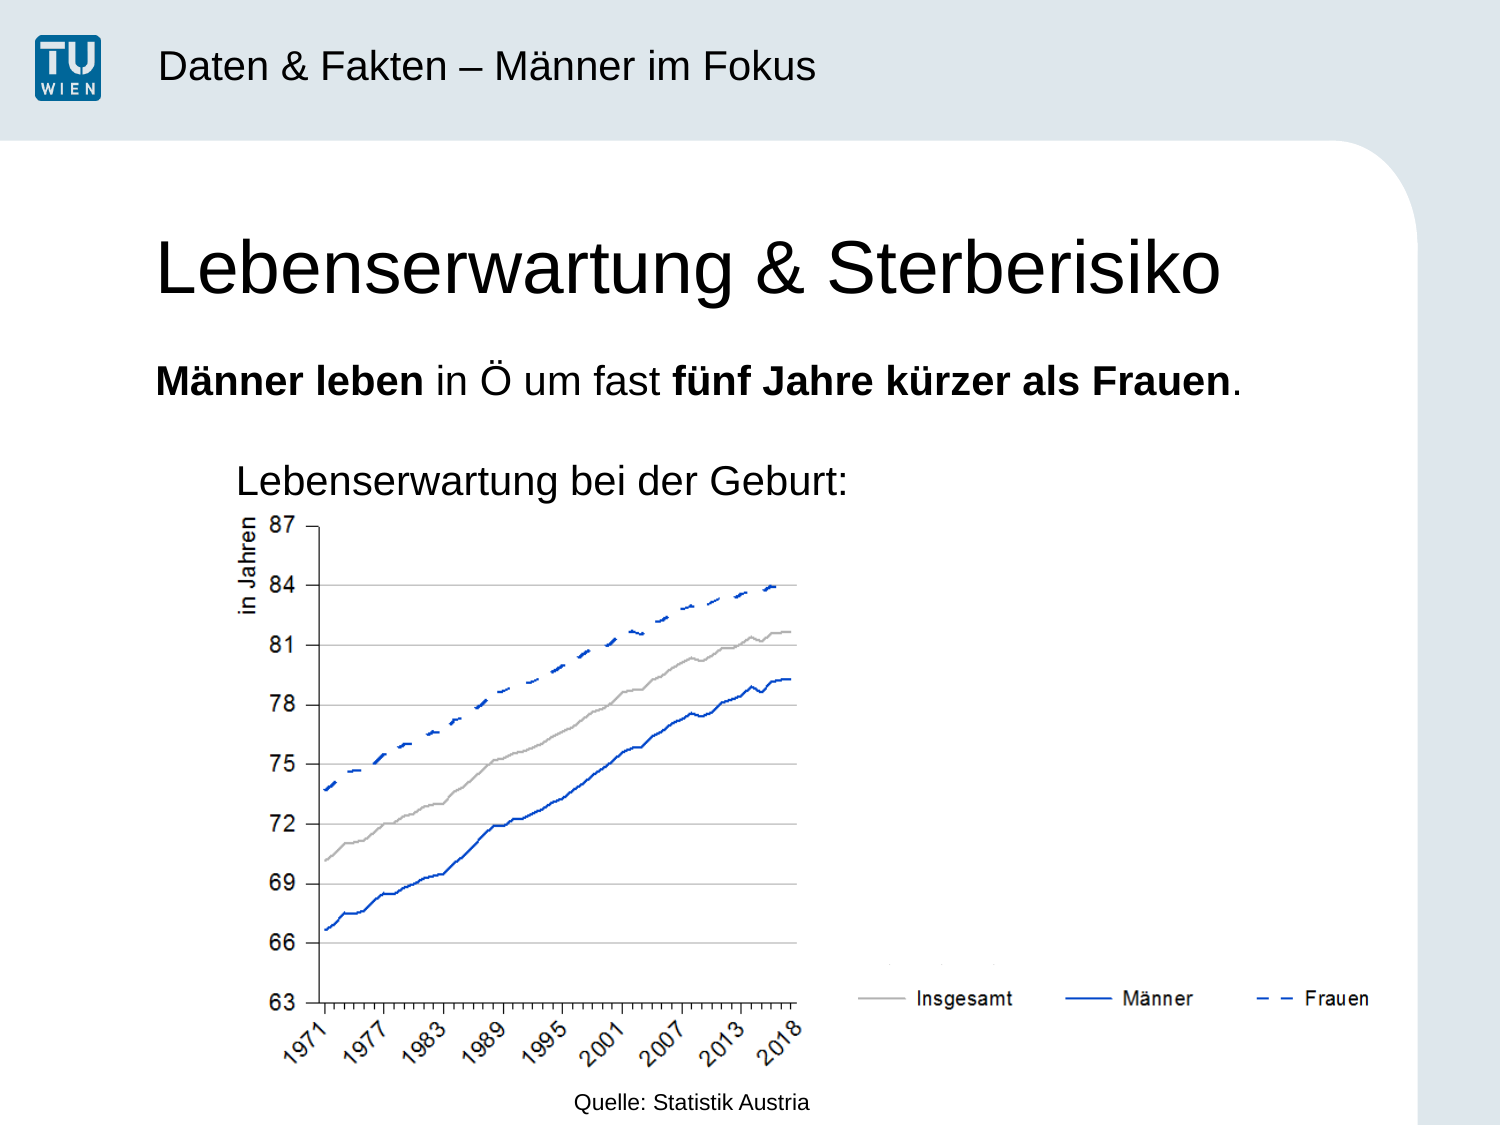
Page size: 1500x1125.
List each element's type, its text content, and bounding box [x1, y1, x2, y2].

picture [208, 512, 835, 1081]
picture [838, 963, 1386, 1048]
picture [47, 85, 53, 94]
text_box Männer leben in Ö um fast fünf Jahre kürzer als Frauen. Lebenserwartung bei der Geburt: [140, 346, 1360, 511]
picture [69, 42, 80, 74]
text_box Quelle: Statistik Austria [559, 1090, 826, 1123]
text_box Daten & Fakten – Männer im Fokus [143, 30, 832, 96]
picture [50, 51, 56, 74]
picture [90, 83, 94, 94]
picture [72, 83, 78, 94]
picture [83, 42, 94, 74]
picture [42, 83, 46, 94]
title Lebenserwartung & Sterberisiko [140, 210, 1360, 346]
picture [41, 42, 64, 48]
